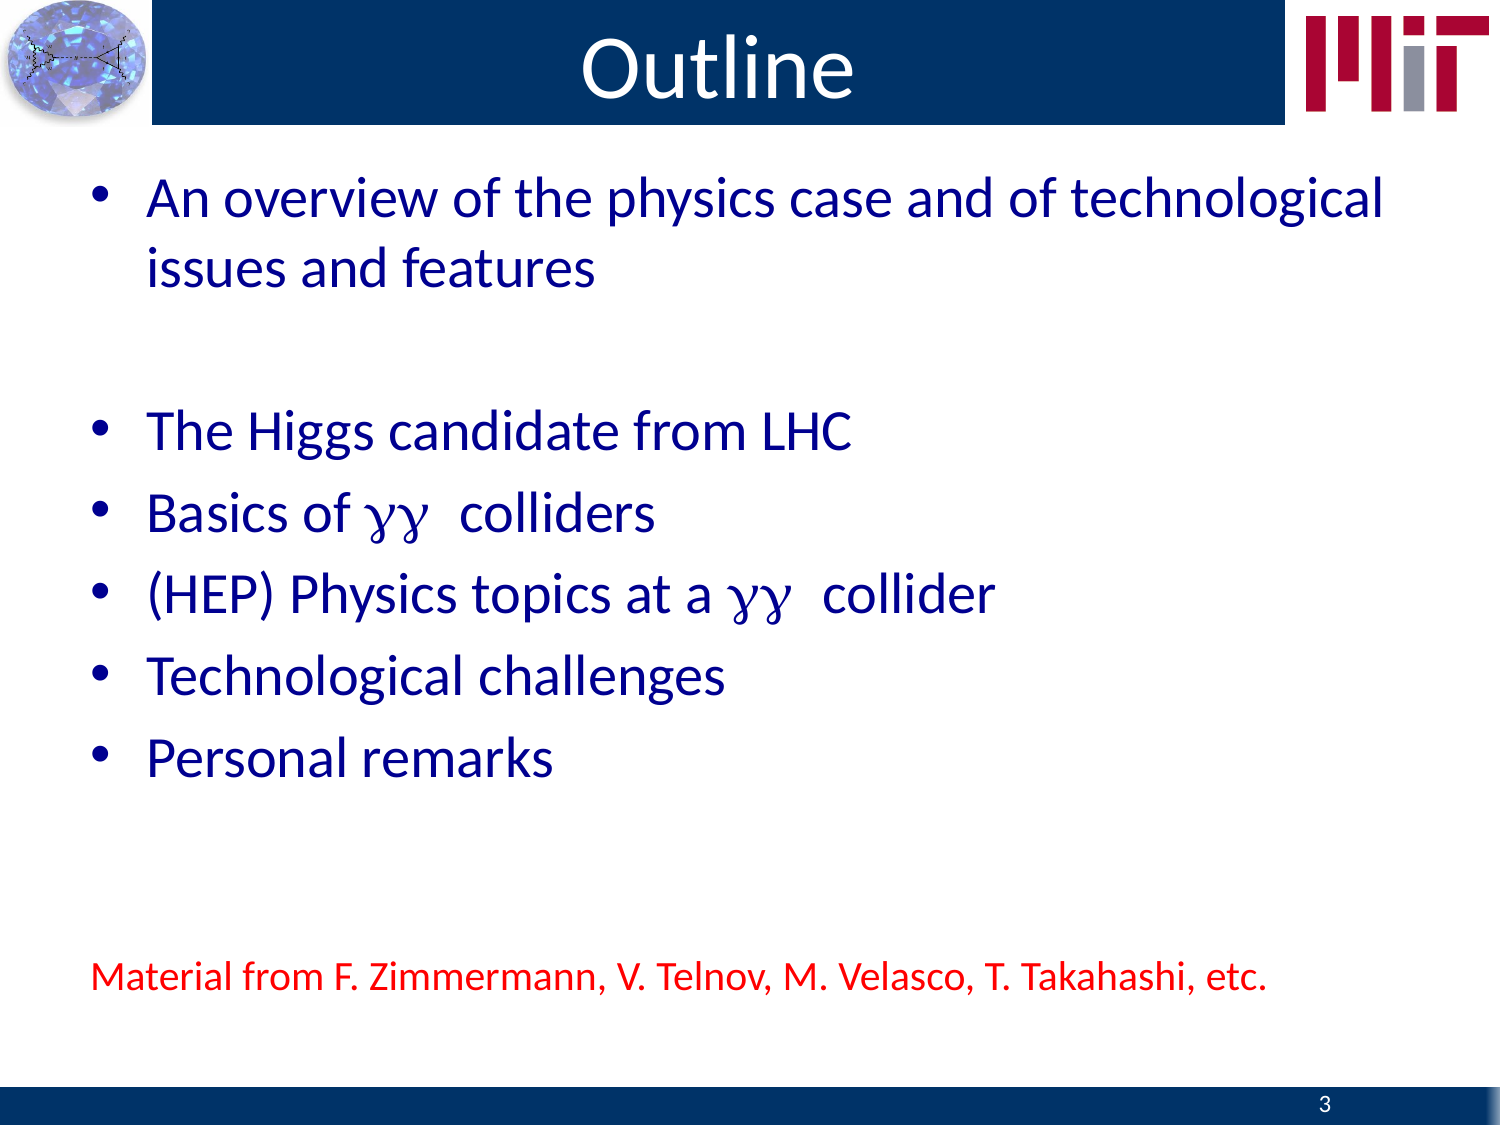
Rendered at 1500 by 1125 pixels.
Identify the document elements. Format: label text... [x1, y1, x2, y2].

picture [1285, 0, 1500, 127]
slide_number 3 [1149, 1086, 1500, 1119]
title Outline [152, 0, 1286, 125]
list An overview of the physics case and of technological issues and features The Higgs candidate from LHC Basics of gg colliders (HEP) Physics topics at a gg collider Technological challenges Personal remarks Material from F. Zimmermann, V. Telnov, M. Velasco, T. Takahashi, etc. [74, 150, 1426, 1072]
